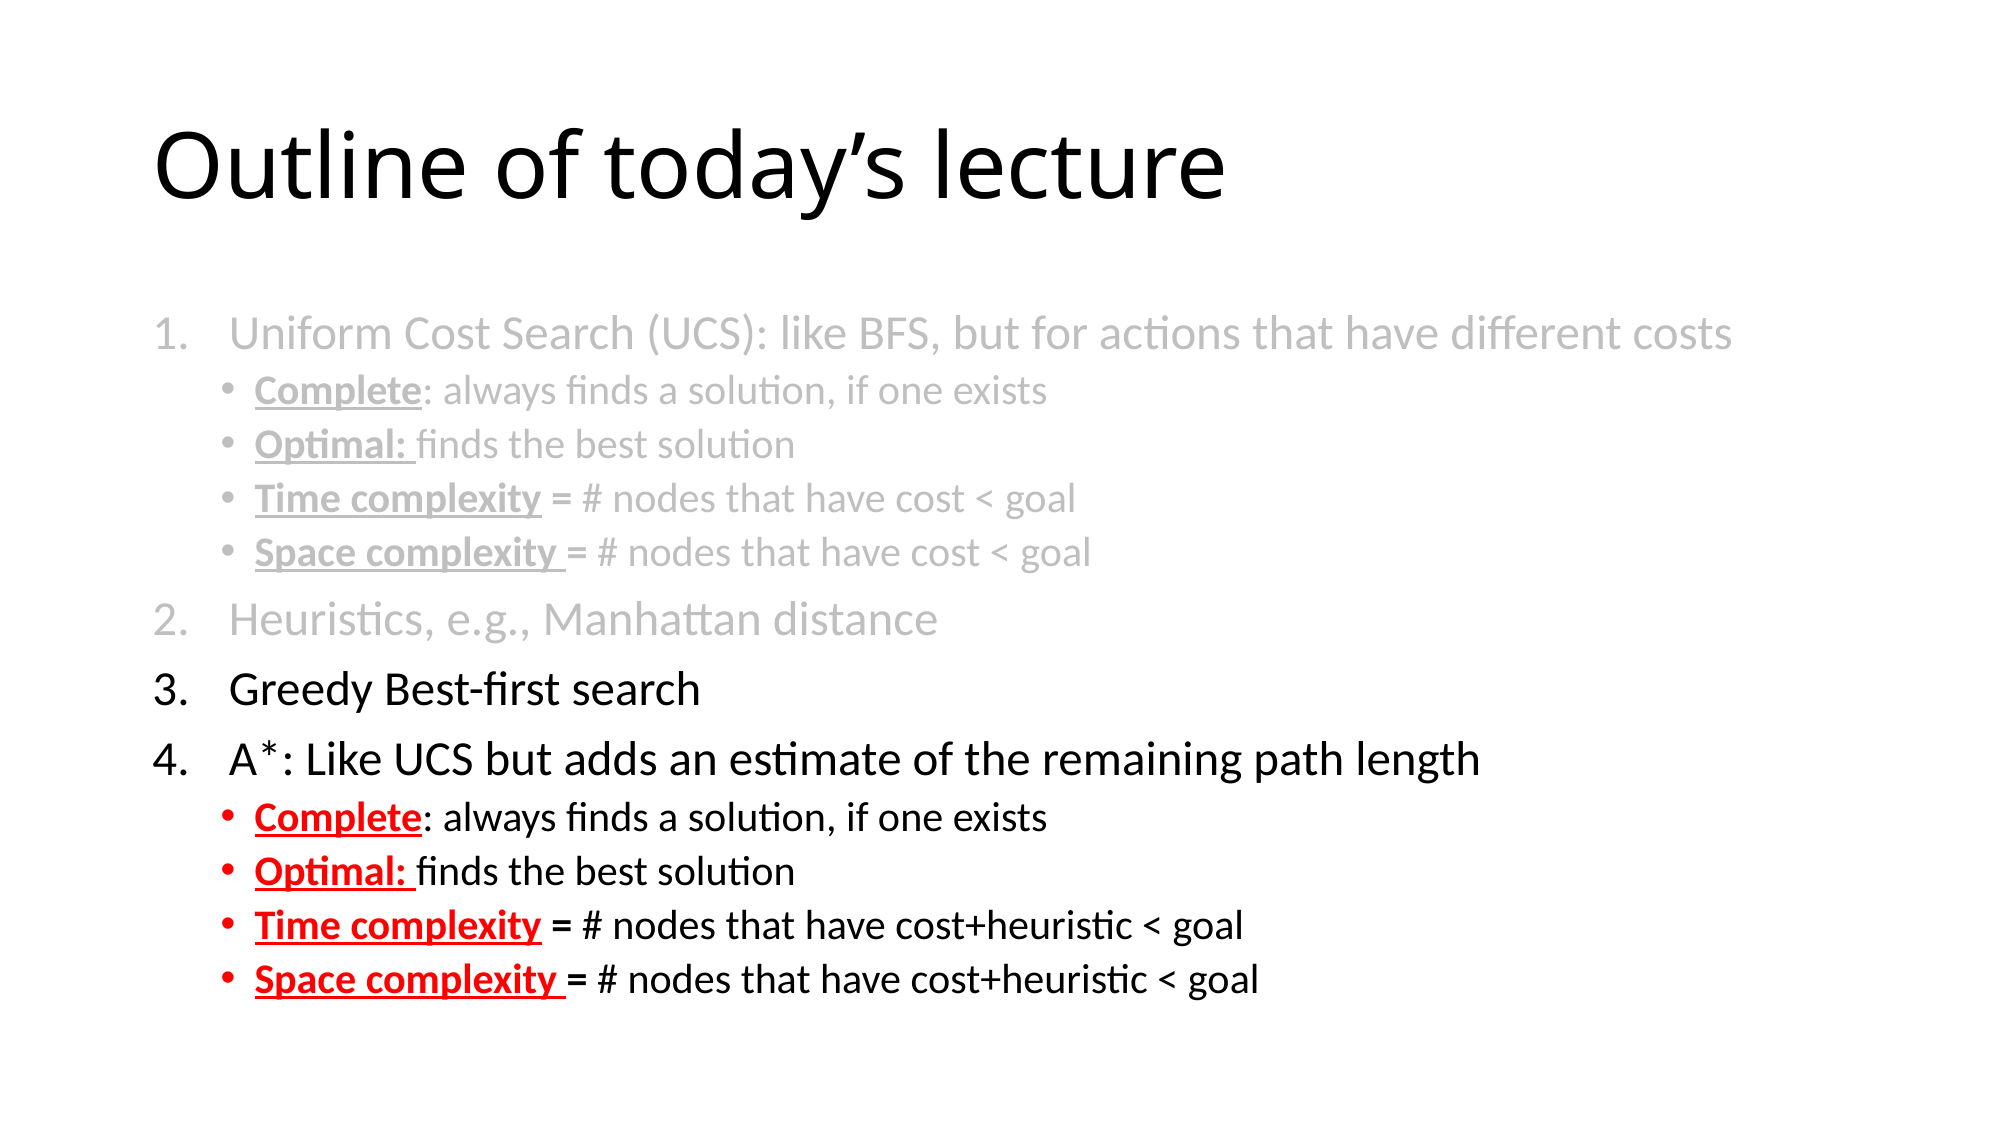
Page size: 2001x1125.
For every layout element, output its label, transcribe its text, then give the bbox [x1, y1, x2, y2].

list Uniform Cost Search (UCS): like BFS, but for actions that have different costs Complete: always finds a solution, if one exists Optimal: finds the best solution Time complexity = # nodes that have cost < goal Space complexity = # nodes that have cost < goal Heuristics, e.g., Manhattan distance Greedy Best-first search A*: Like UCS but adds an estimate of the remaining path length Complete: always finds a solution, if one exists Optimal: finds the best solution Time complexity = # nodes that have cost+heuristic < goal Space complexity = # nodes that have cost+heuristic < goal [137, 299, 1863, 1014]
title Outline of today’s lecture [137, 59, 1863, 278]
